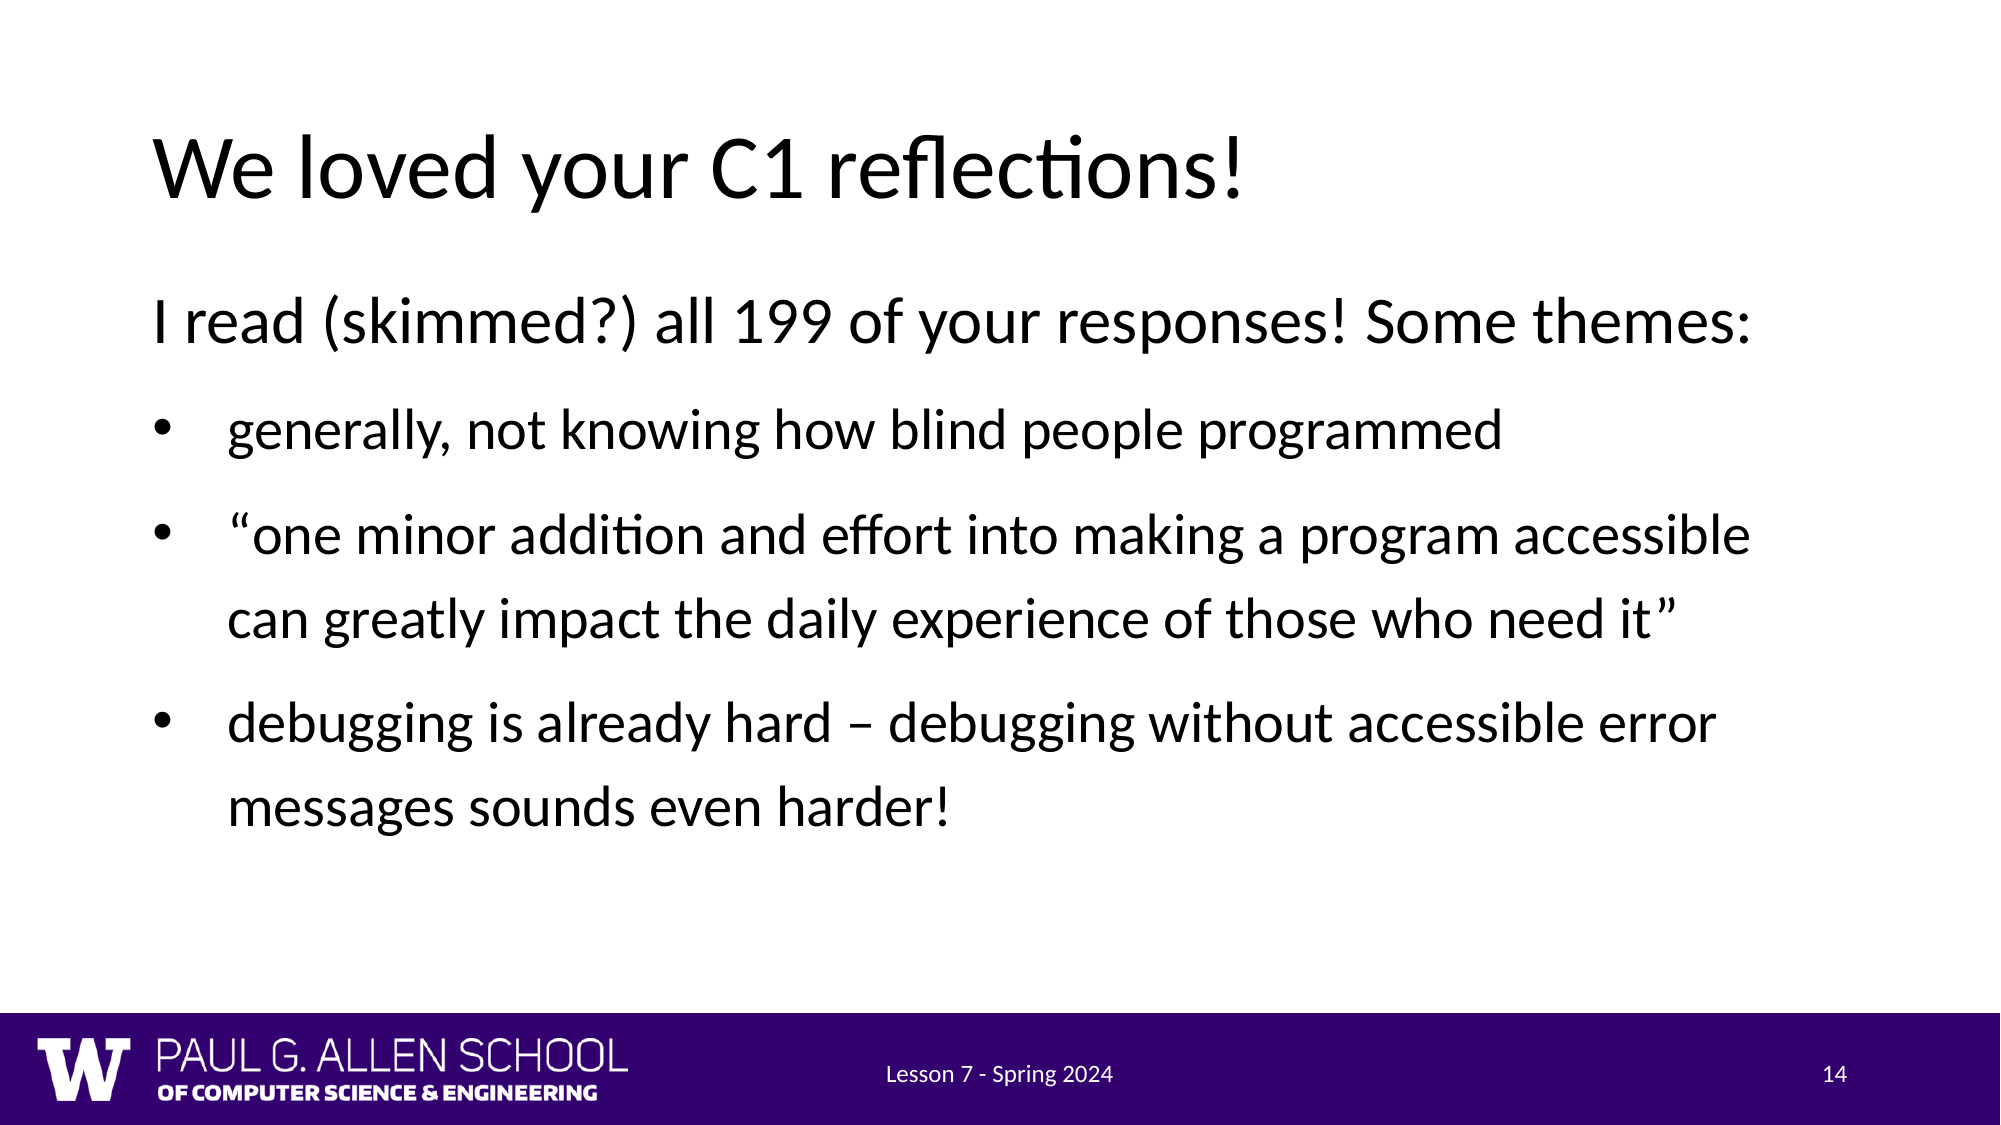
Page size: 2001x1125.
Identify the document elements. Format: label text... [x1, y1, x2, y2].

picture [0, 1013, 2000, 1125]
footer Lesson 7 - Spring 2024 [662, 1042, 1338, 1103]
slide_number 14 [1412, 1042, 1863, 1103]
list I read (skimmed?) all 199 of your responses! Some themes: generally, not knowing how blind people programmed “one minor addition and effort into making a program accessible can greatly impact the daily experience of those who need it” debugging is already hard – debugging without accessible error messages sounds even harder! [137, 253, 1847, 956]
title We loved your C1 reflections! [137, 59, 1863, 278]
